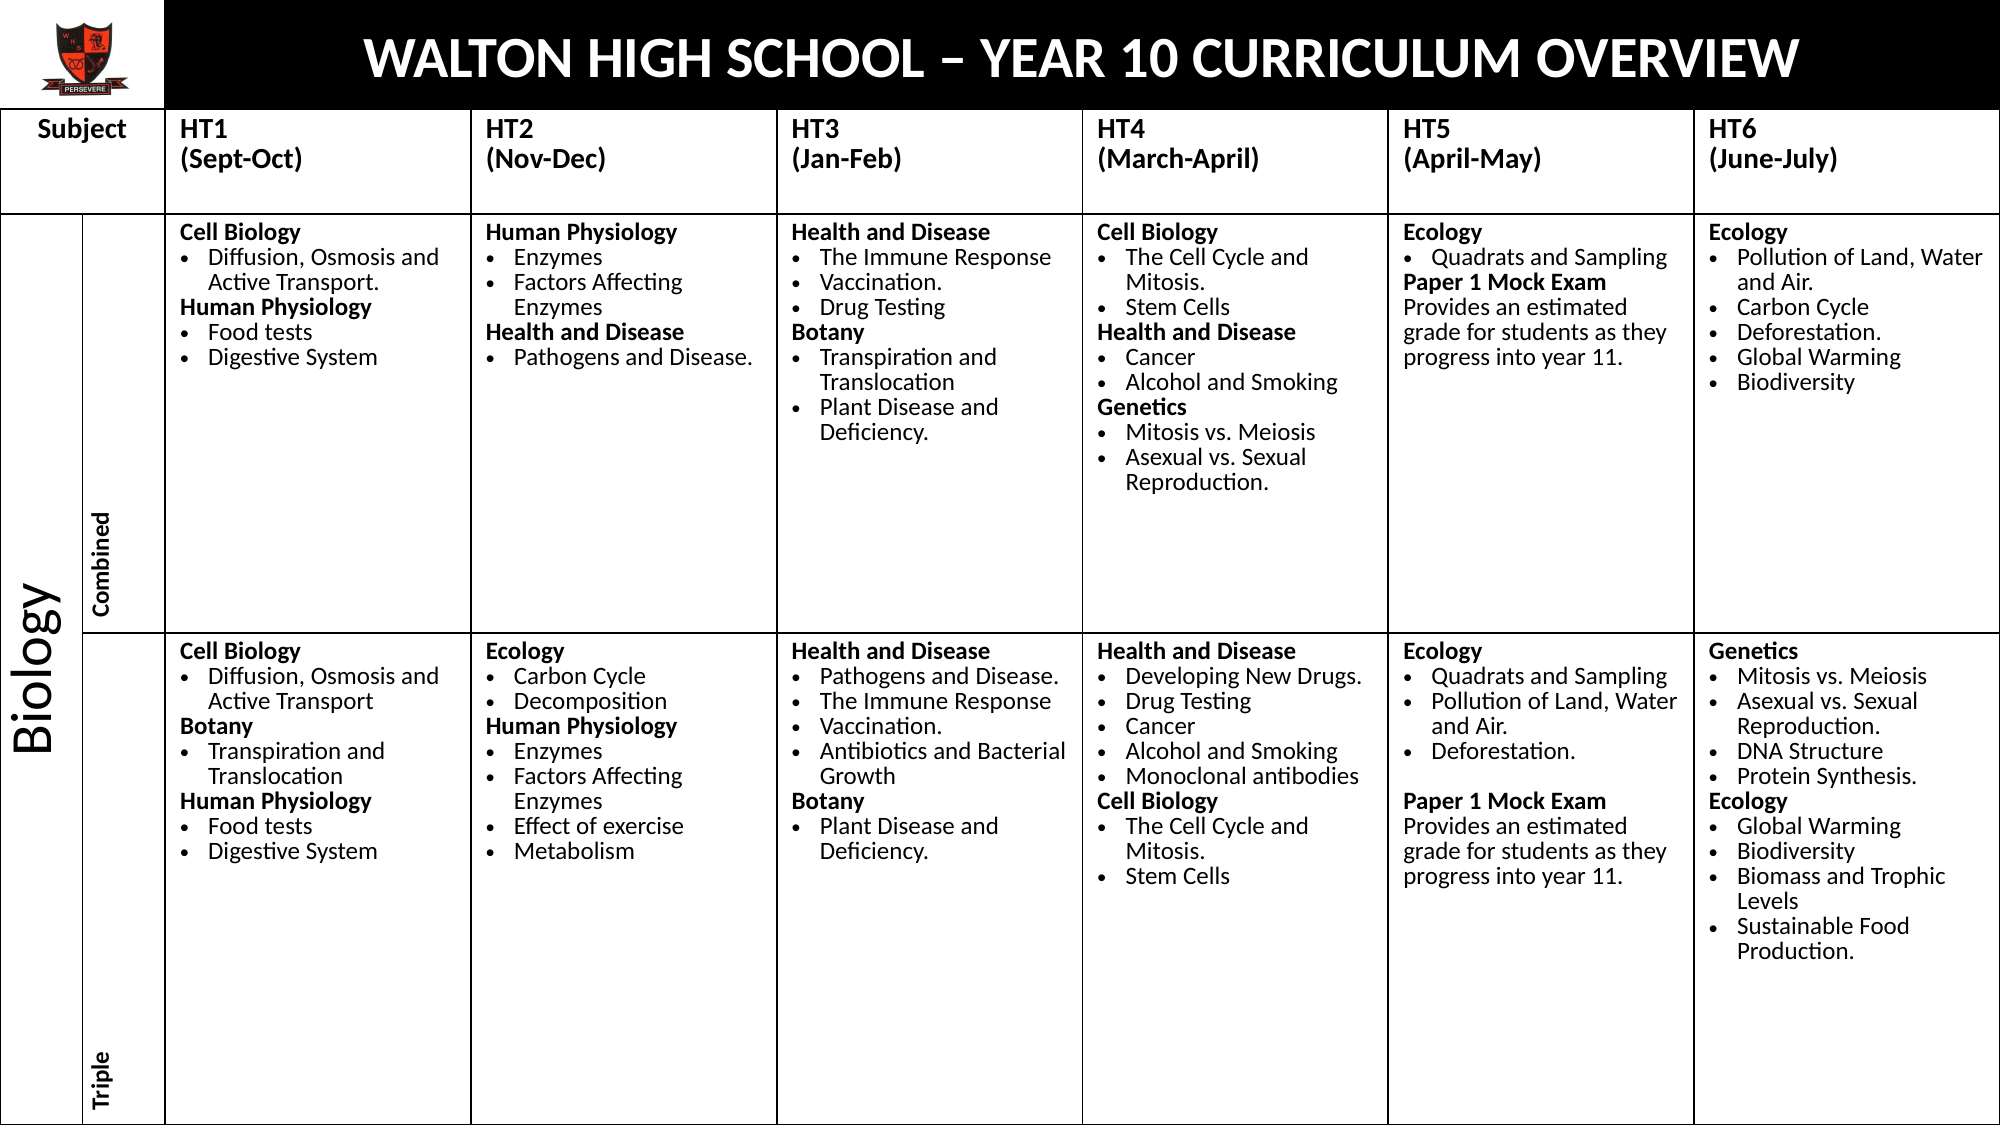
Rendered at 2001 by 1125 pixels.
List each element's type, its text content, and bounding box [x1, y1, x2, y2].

text_box WALTON HIGH SCHOOL – YEAR 10 CURRICULUM OVERVIEW [164, 0, 2000, 110]
table_cell Ecology Carbon Cycle Decomposition Human Physiology Enzymes Factors Affecting Enzymes Effect of exercise Metabolism [472, 634, 776, 1124]
table_cell Cell Biology Diffusion, Osmosis and Active Transport. Human Physiology Food tests Digestive System [166, 215, 470, 632]
table_cell Biology [1, 215, 82, 1124]
table_cell Ecology Quadrats and Sampling Pollution of Land, Water and Air. Deforestation. Paper 1 Mock Exam Provides an estimated grade for students as they progress into year 11. [1389, 634, 1693, 1124]
table_header HT6 (June-July) [1695, 110, 1999, 213]
table_header HT5 (April-May) [1389, 110, 1693, 213]
table_header HT4 (March-April) [1083, 110, 1387, 213]
table_cell Human Physiology Enzymes Factors Affecting Enzymes Health and Disease Pathogens and Disease. [472, 215, 776, 632]
table_header HT2 (Nov-Dec) [472, 110, 776, 213]
table_cell Triple [83, 634, 164, 1124]
table_cell Health and Disease Pathogens and Disease. The Immune Response Vaccination. Antibiotics and Bacterial Growth Botany Plant Disease and Deficiency. [778, 634, 1082, 1124]
table_cell Health and Disease Developing New Drugs. Drug Testing Cancer Alcohol and Smoking Monoclonal antibodies Cell Biology The Cell Cycle and Mitosis. Stem Cells [1083, 634, 1387, 1124]
table_header HT1 (Sept-Oct) [166, 110, 470, 213]
table_cell Ecology Quadrats and Sampling Paper 1 Mock Exam Provides an estimated grade for students as they progress into year 11. [1389, 215, 1693, 632]
table_cell Cell Biology Diffusion, Osmosis and Active Transport Botany Transpiration and Translocation Human Physiology Food tests Digestive System [166, 634, 470, 1124]
table_cell Health and Disease The Immune Response Vaccination. Drug Testing Botany Transpiration and Translocation Plant Disease and Deficiency. [778, 215, 1082, 632]
table_cell Genetics Mitosis vs. Meiosis Asexual vs. Sexual Reproduction. DNA Structure Protein Synthesis. Ecology Global Warming Biodiversity Biomass and Trophic Levels Sustainable Food Production. [1695, 634, 1999, 1124]
table_cell Cell Biology The Cell Cycle and Mitosis. Stem Cells Health and Disease Cancer Alcohol and Smoking Genetics Mitosis vs. Meiosis Asexual vs. Sexual Reproduction. [1083, 215, 1387, 632]
picture [36, 11, 132, 107]
table_cell Combined [83, 215, 164, 632]
table_header Subject [1, 110, 164, 213]
table_header HT3 (Jan-Feb) [778, 110, 1082, 213]
table_cell Ecology Pollution of Land, Water and Air. Carbon Cycle Deforestation. Global Warming Biodiversity [1695, 215, 1999, 632]
